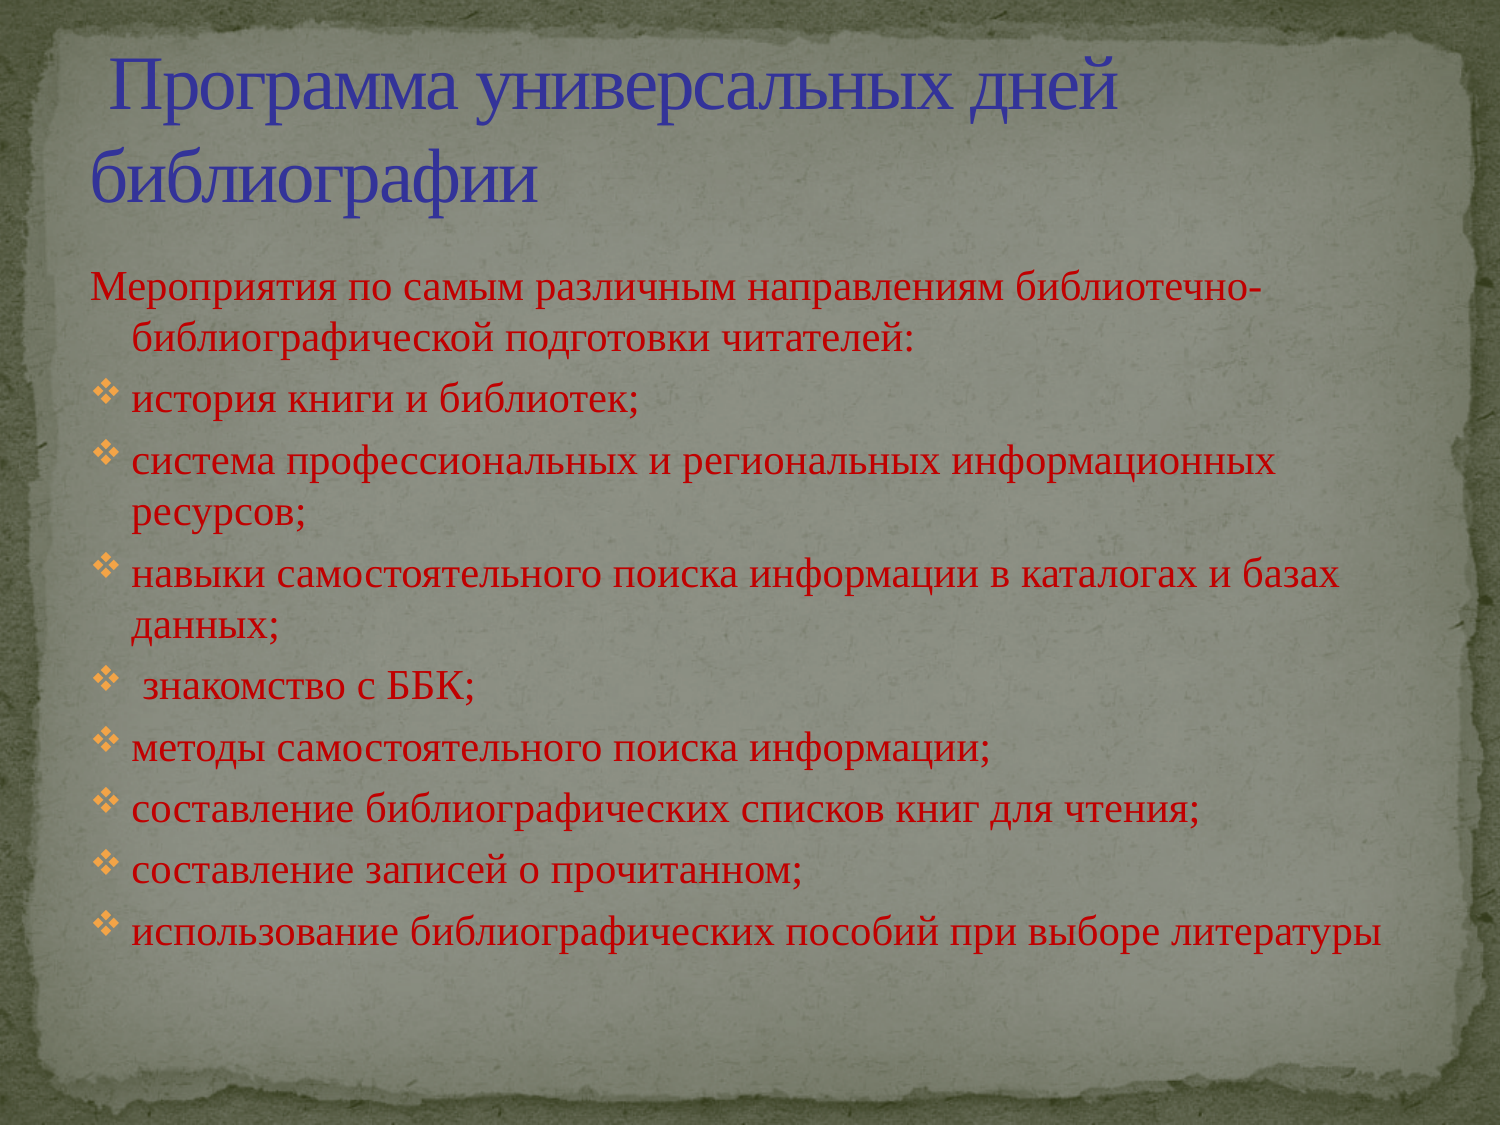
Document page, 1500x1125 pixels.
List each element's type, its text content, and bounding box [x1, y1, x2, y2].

list Мероприятия по самым различным направлениям библиотечно-библиографической подготовки читателей: история книги и библиотек; система профессиональных и региональных информационных ресурсов; навыки самостоятельного поиска информации в каталогах и базах данных; знакомство с ББК; методы самостоятельного поиска информации; составление библиографических списков книг для чтения; составление записей о прочитанном; использование библиографических пособий при выборе литературы [75, 249, 1425, 1000]
title Программа универсальных дней библиографии [74, 24, 1425, 225]
